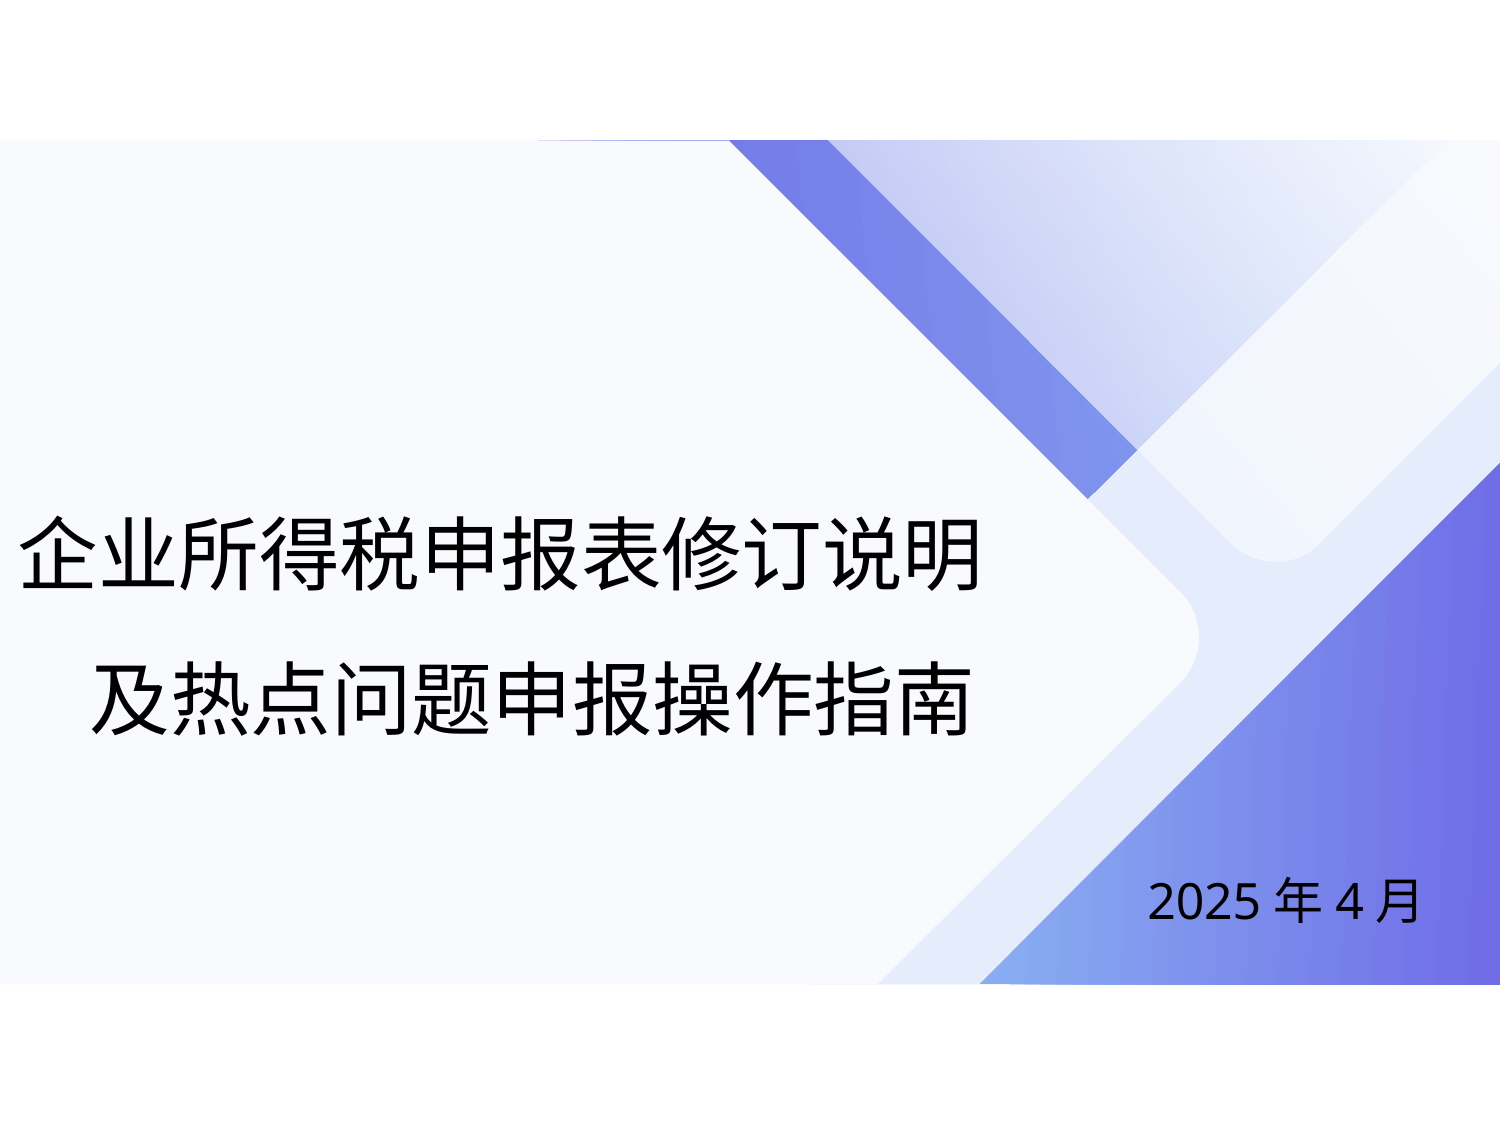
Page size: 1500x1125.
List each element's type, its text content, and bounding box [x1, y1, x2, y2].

title 企业所得税申报表修订说明 及热点问题申报操作指南 [17, 456, 1190, 841]
list 2025年4月 [1128, 869, 1446, 953]
